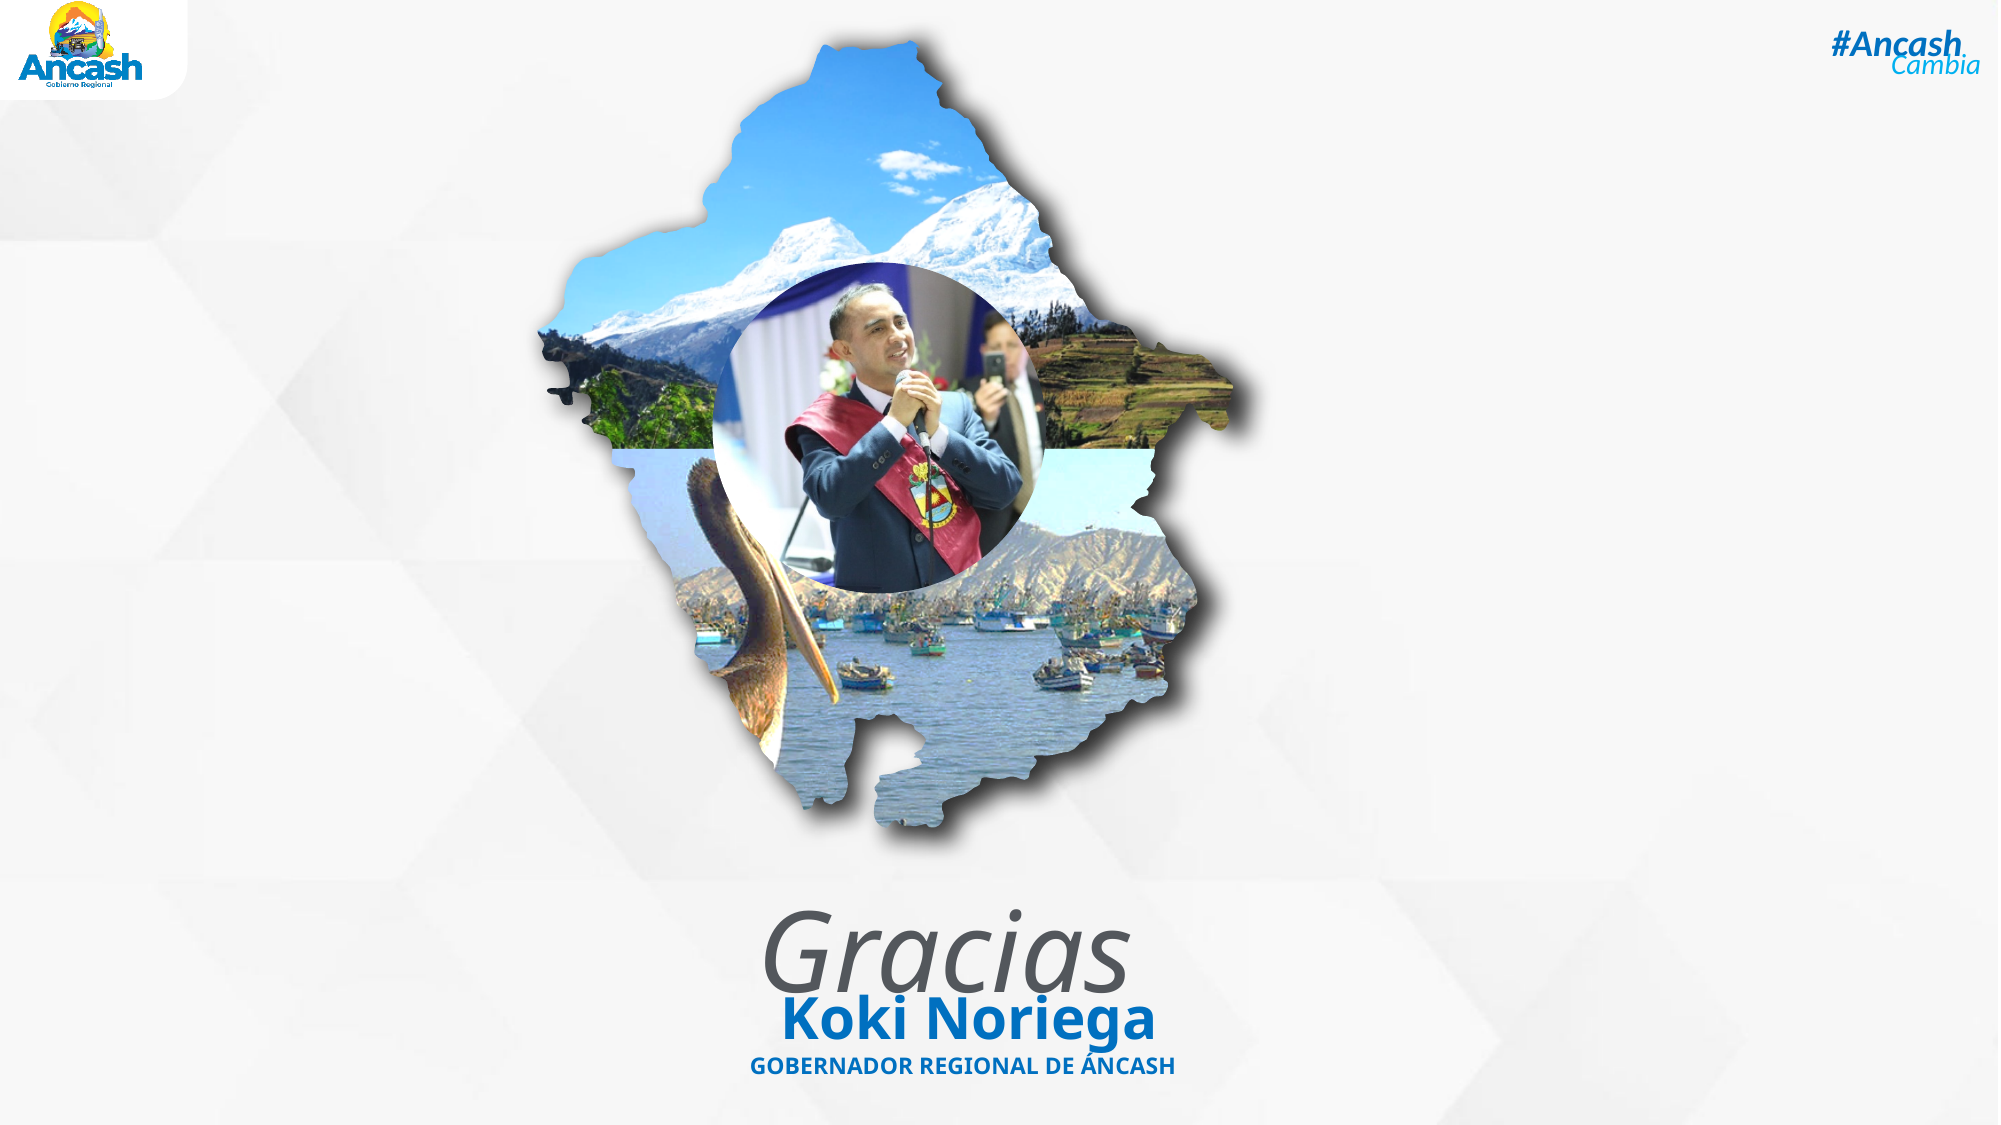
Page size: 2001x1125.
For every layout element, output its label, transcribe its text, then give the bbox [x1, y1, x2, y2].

picture [0, 0, 1998, 1125]
picture [75, 66, 87, 74]
text_box Gracias [743, 872, 1148, 1023]
text_box Koki Noriega GOBERNADOR REGIONAL DE ÁNCASH [674, 973, 1264, 1086]
picture [113, 66, 142, 88]
picture [18, 66, 110, 88]
picture [18, 1, 142, 77]
